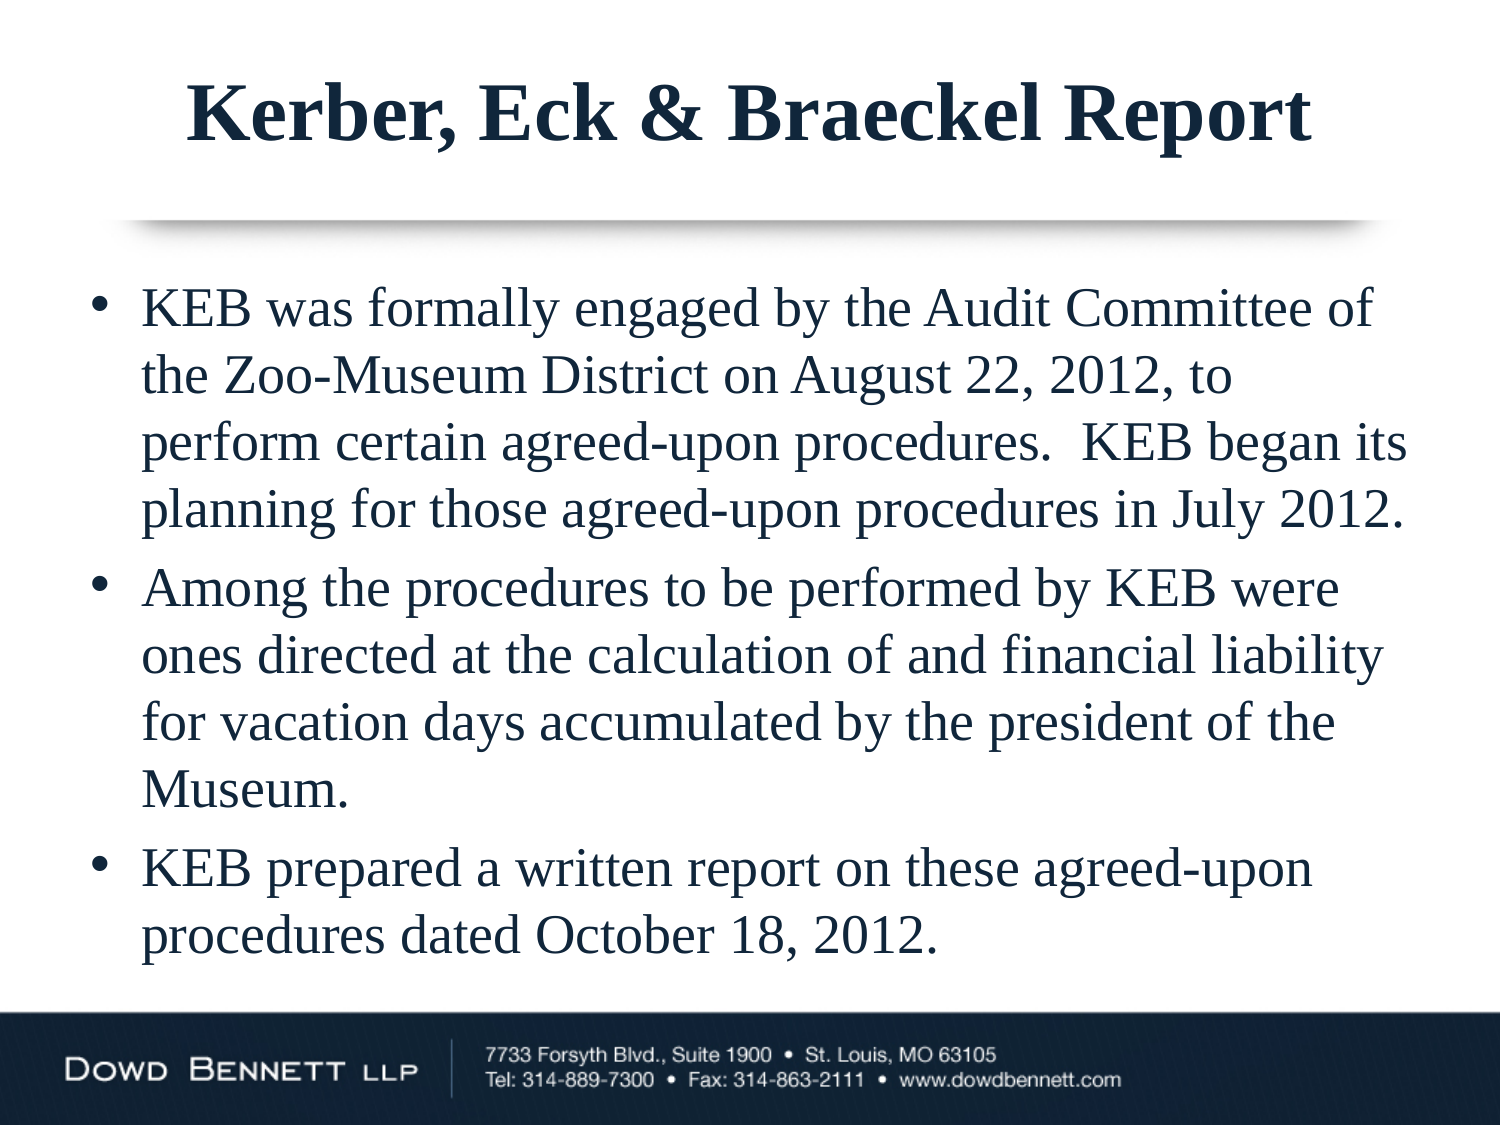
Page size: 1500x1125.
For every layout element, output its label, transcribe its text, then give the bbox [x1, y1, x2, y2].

picture [0, 0, 1500, 1125]
list KEB was formally engaged by the Audit Committee of the Zoo-Museum District on August 22, 2012, to perform certain agreed-upon procedures. KEB began its planning for those agreed-upon procedures in July 2012. Among the procedures to be performed by KEB were ones directed at the calculation of and financial liability for vacation days accumulated by the president of the Museum. KEB prepared a written report on these agreed-upon procedures dated October 18, 2012. [75, 262, 1425, 1005]
text_box Kerber, Eck & Braeckel Report [125, 50, 1375, 165]
